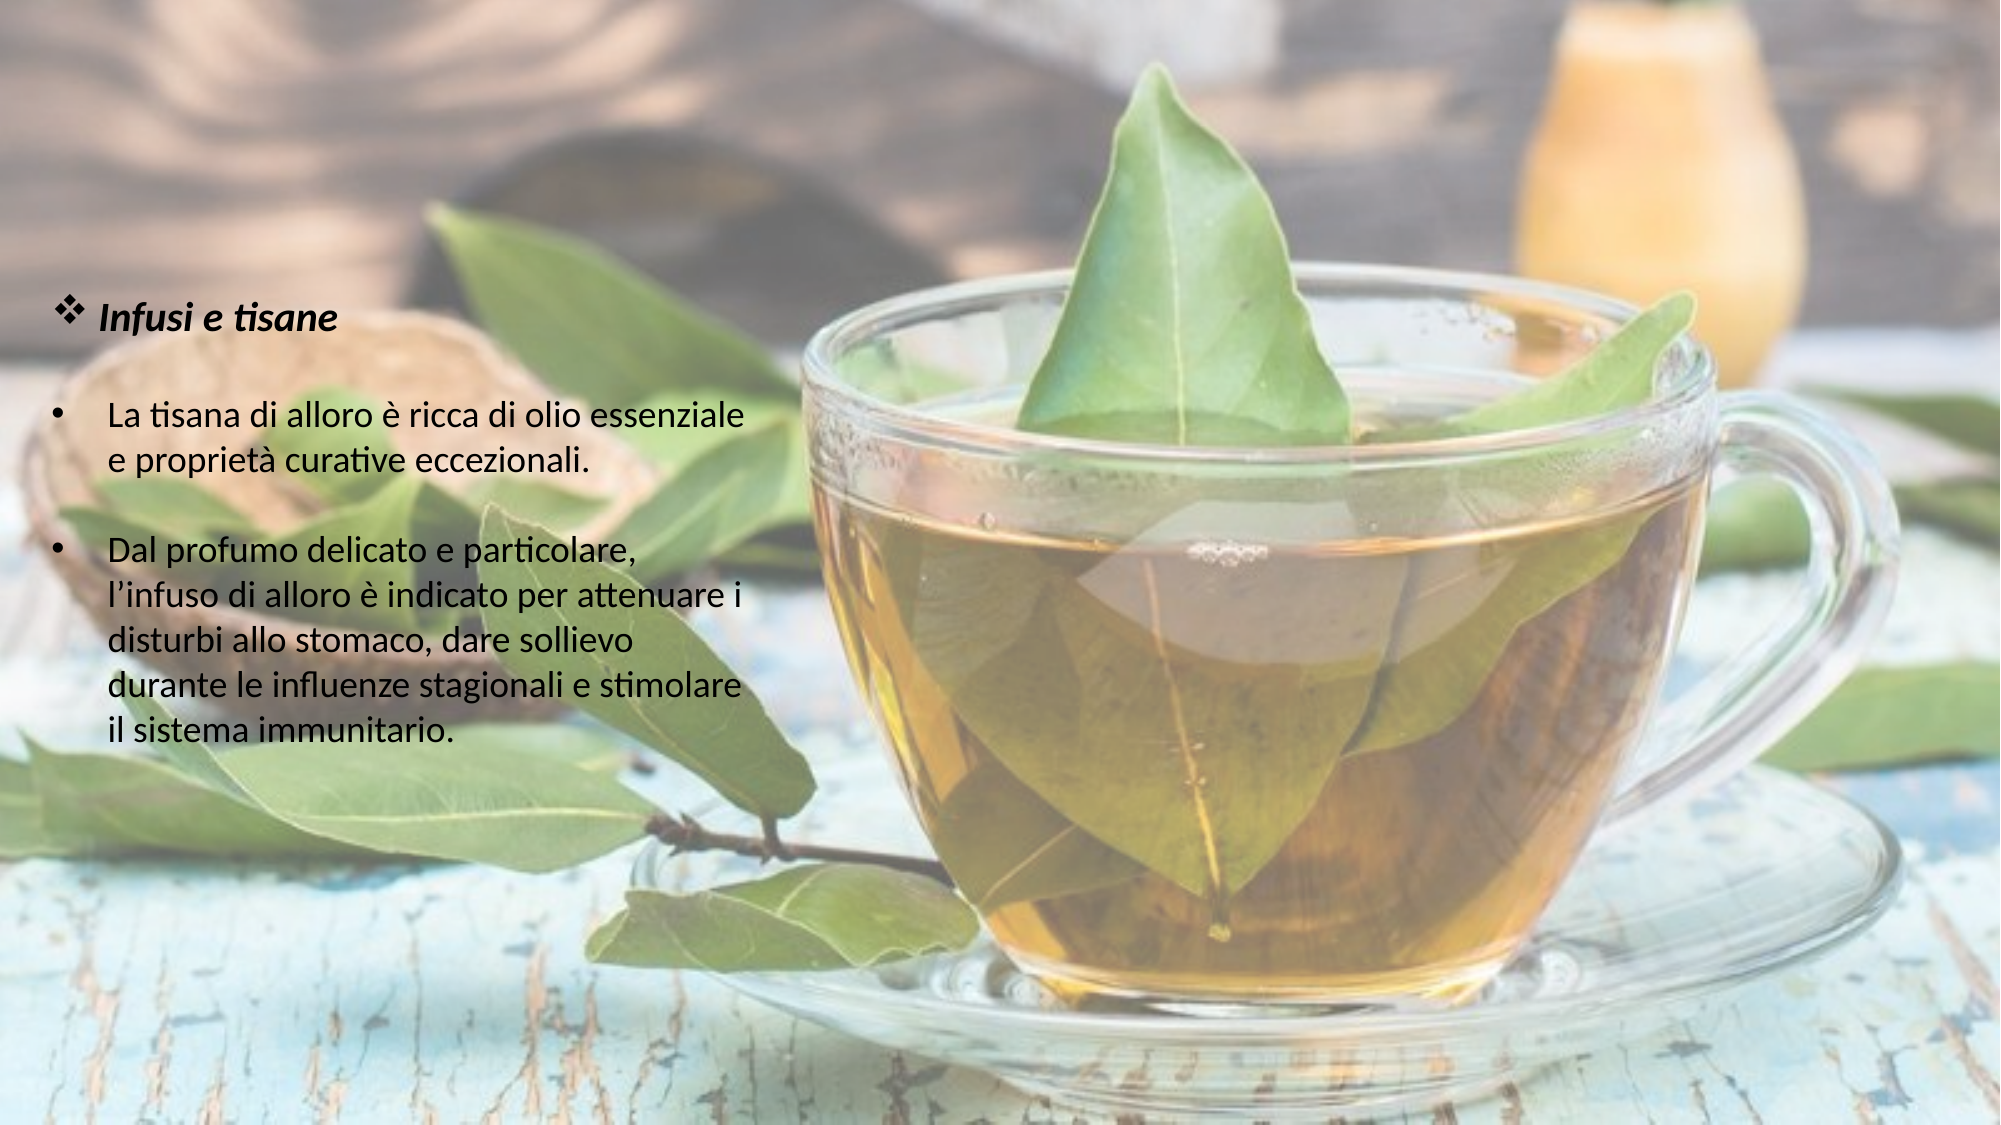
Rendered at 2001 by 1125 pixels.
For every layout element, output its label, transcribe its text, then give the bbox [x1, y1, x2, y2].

text_box Infusi e tisane La tisana di alloro è ricca di olio essenziale e proprietà curative eccezionali. Dal profumo delicato e particolare, l’infuso di alloro è indicato per attenuare i disturbi allo stomaco, dare sollievo durante le influenze stagionali e stimolare il sistema immunitario. [36, 282, 765, 758]
